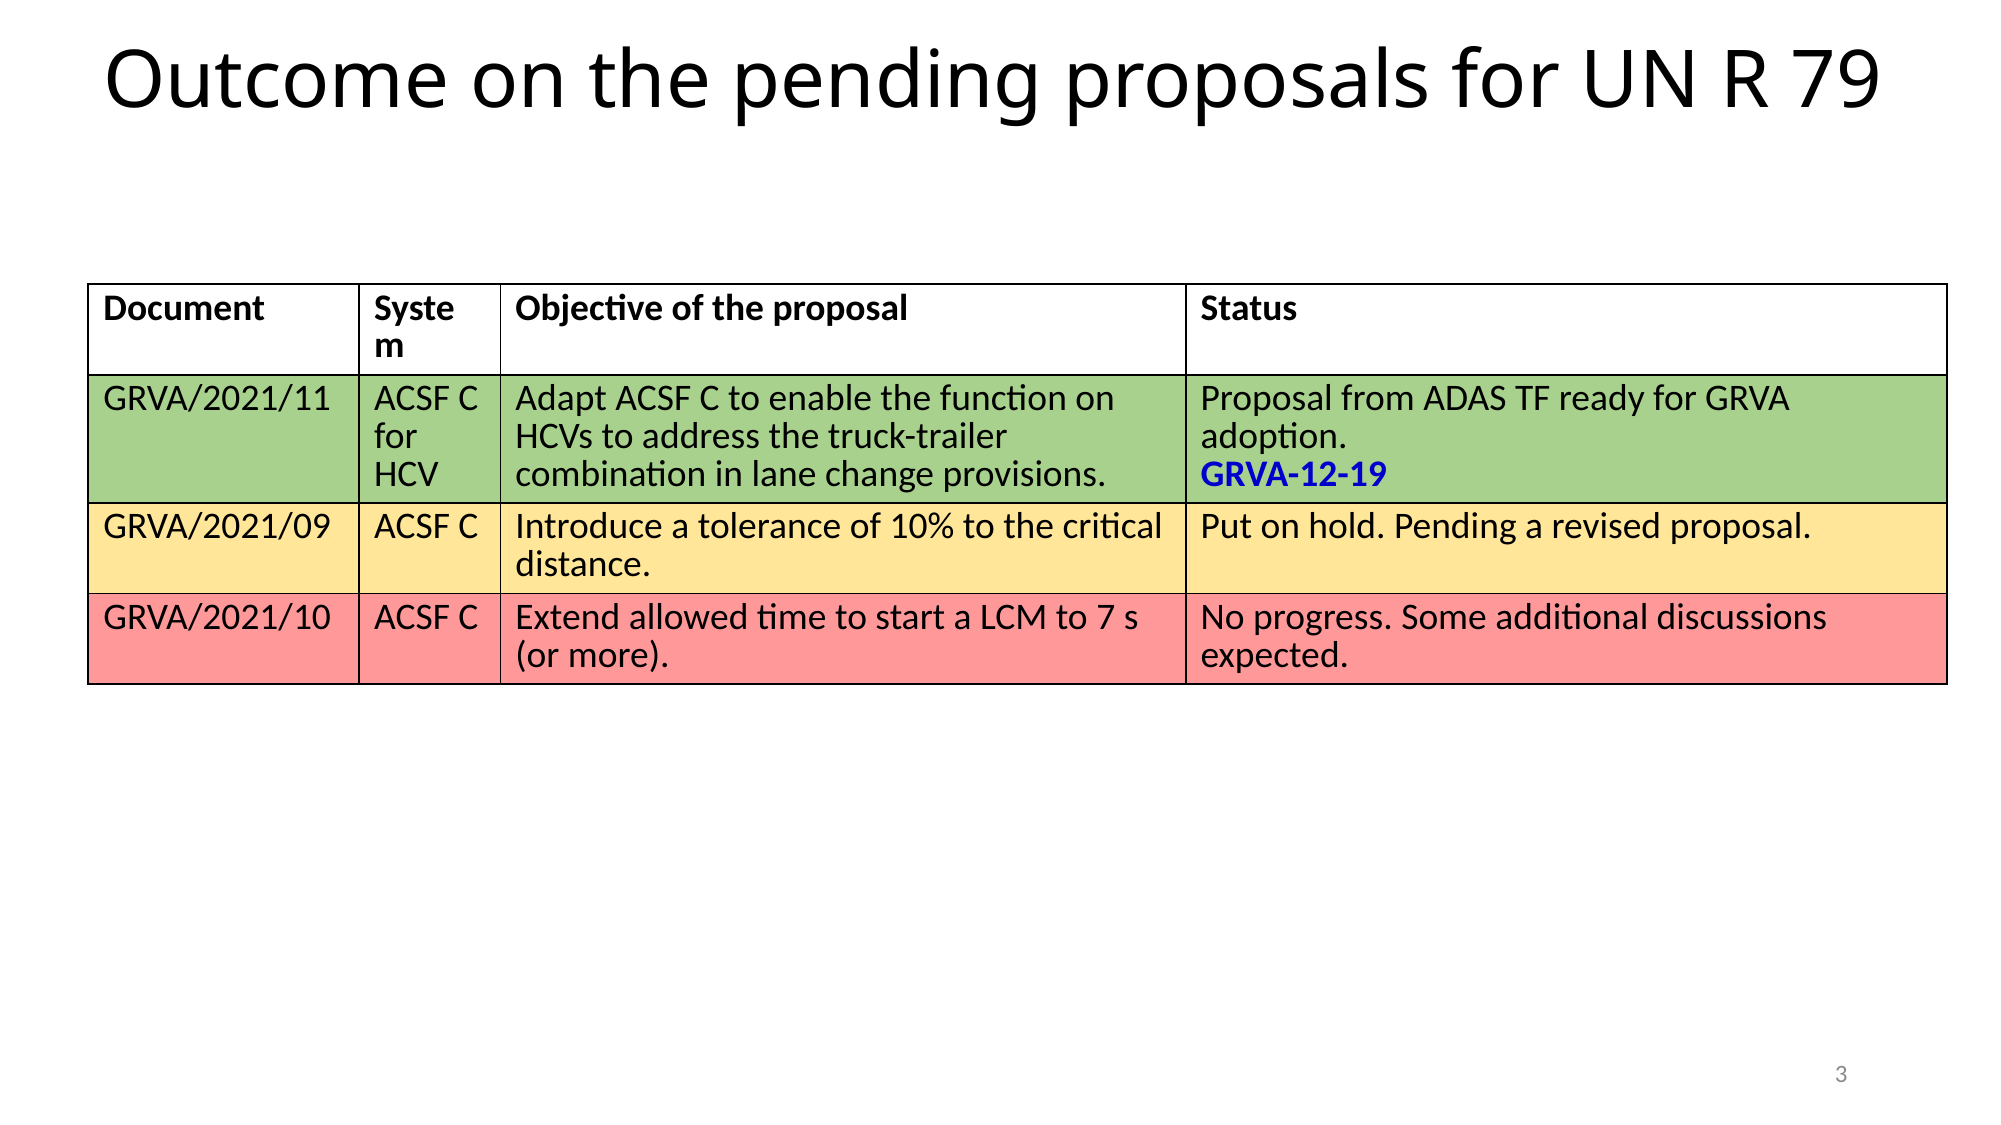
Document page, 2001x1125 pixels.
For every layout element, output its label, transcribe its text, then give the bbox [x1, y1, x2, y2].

table_cell Introduce a tolerance of 10% to the critical distance. [501, 504, 1185, 593]
table_cell Extend allowed time to start a LCM to 7 s (or more). [501, 594, 1185, 683]
table_cell ACSF C [360, 504, 500, 593]
table_header Status [1187, 285, 1946, 374]
table_cell GRVA/2021/10 [89, 594, 358, 683]
table_header System [360, 285, 500, 374]
title Outcome on the pending proposals for UN R 79 [88, 22, 1903, 142]
table_header Document [89, 285, 358, 374]
table_cell ACSF C [360, 594, 500, 683]
table_cell Adapt ACSF C to enable the function on HCVs to address the truck-trailer combination in lane change provisions. [501, 376, 1185, 502]
table_cell Put on hold. Pending a revised proposal. [1187, 504, 1946, 593]
slide_number 3 [1412, 1042, 1863, 1103]
table_cell No progress. Some additional discussions expected. [1187, 594, 1946, 683]
table_cell GRVA/2021/11 [89, 376, 358, 502]
table_cell Proposal from ADAS TF ready for GRVA adoption. GRVA-12-19 [1187, 376, 1946, 502]
table_cell ACSF C for HCV [360, 376, 500, 502]
table_header Objective of the proposal [501, 285, 1185, 374]
table_cell GRVA/2021/09 [89, 504, 358, 593]
